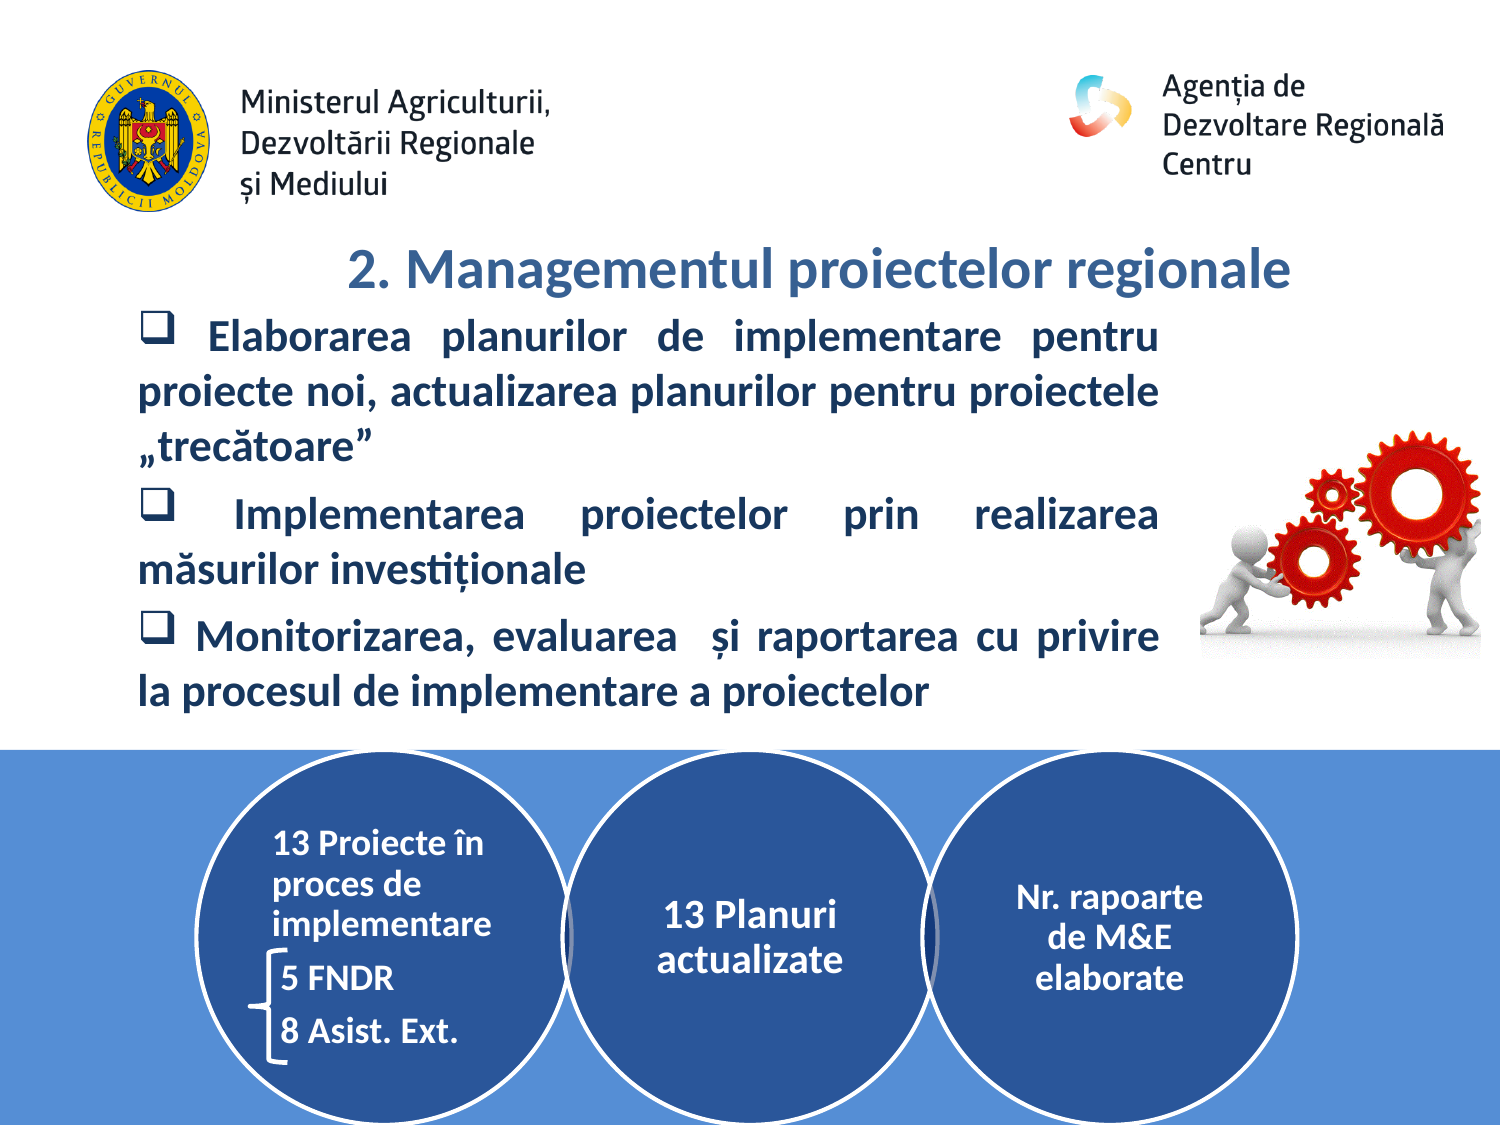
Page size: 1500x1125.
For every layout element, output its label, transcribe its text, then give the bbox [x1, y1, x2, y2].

text_box 2. Managementul proiectelor regionale [266, 188, 1374, 308]
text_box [0, 749, 1500, 1125]
text_box Elaborarea planurilor de implementare pentru proiecte noi, actualizarea planurilor pentru proiectele „trecătoare” Implementarea proiectelor prin realizarea măsurilor investiționale Monitorizarea, evaluarea și raportarea cu privire la procesul de implementare a proiectelor [122, 298, 1175, 724]
picture [1069, 72, 1443, 176]
picture [87, 70, 549, 212]
picture [1199, 415, 1482, 659]
